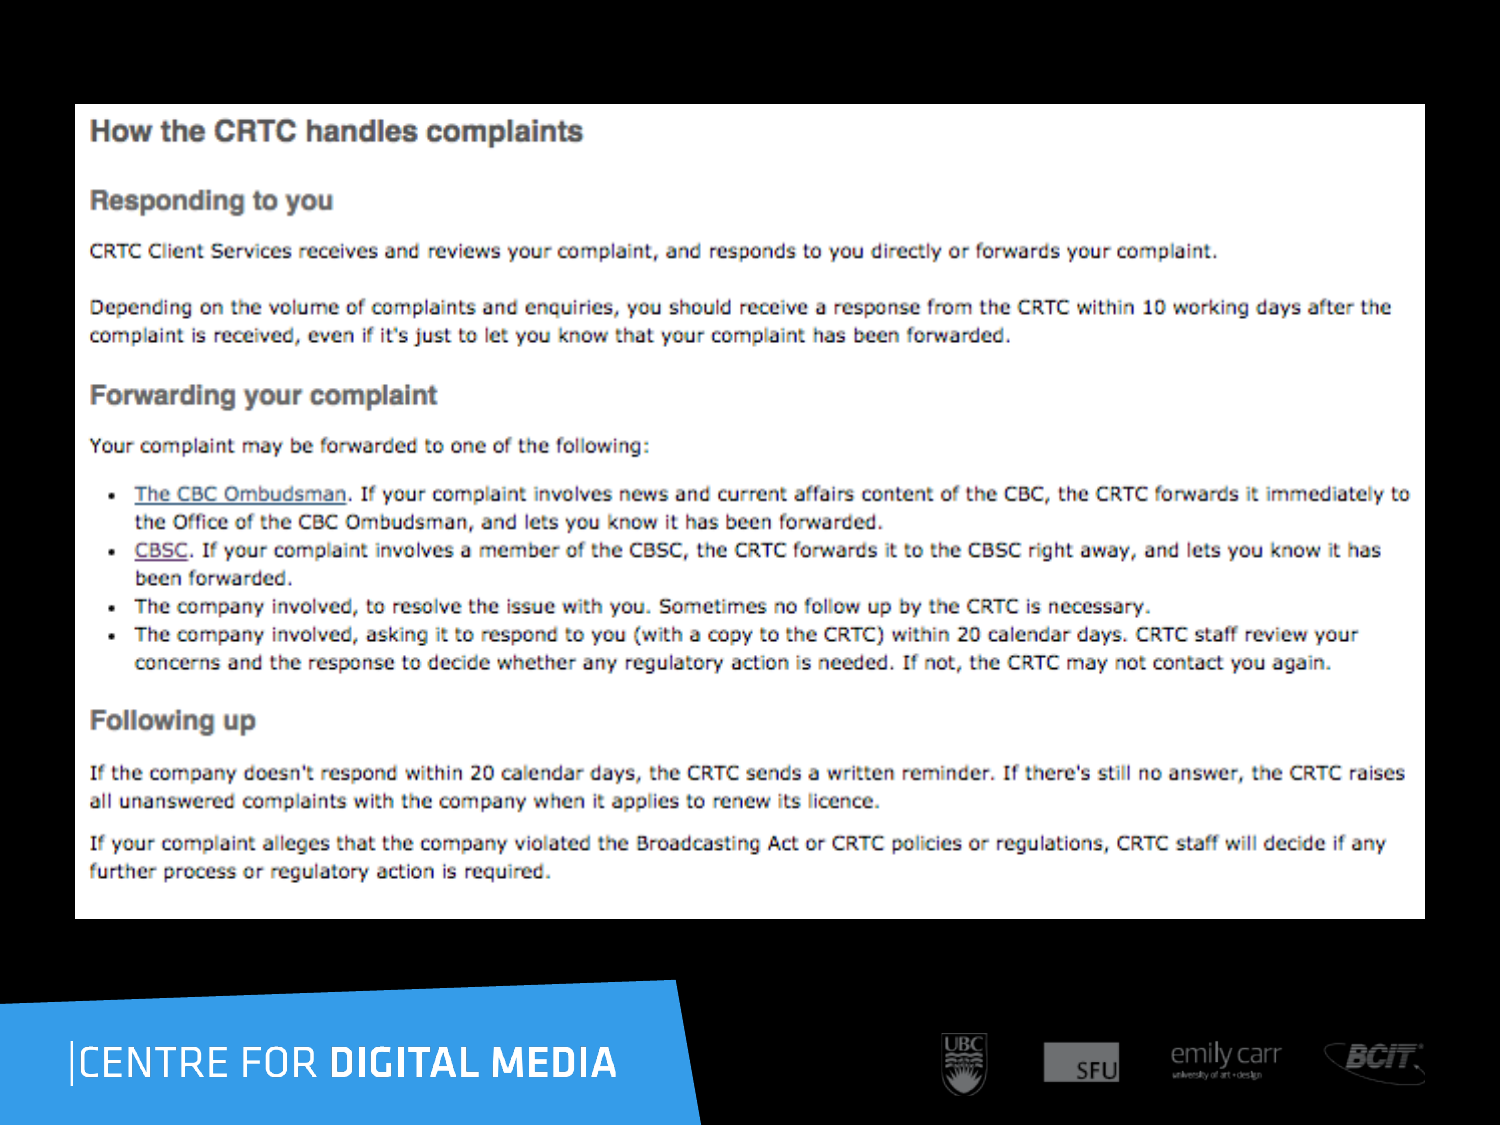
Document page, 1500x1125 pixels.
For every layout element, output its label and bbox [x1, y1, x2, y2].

list [74, 103, 1428, 920]
